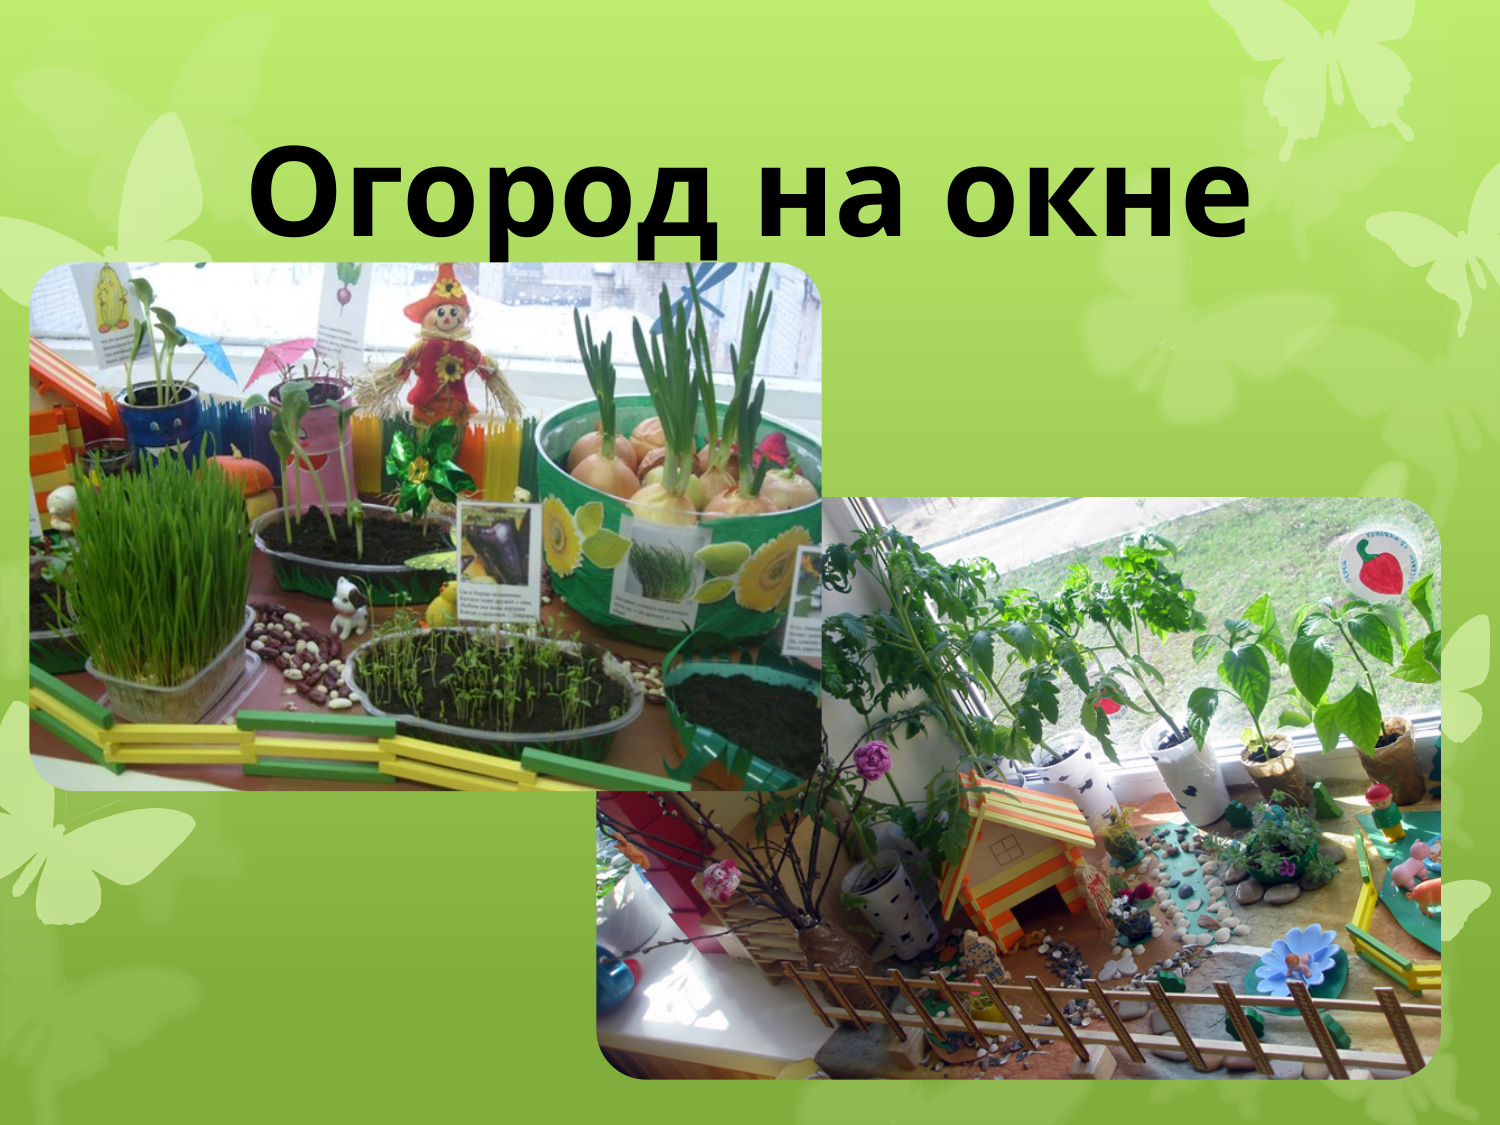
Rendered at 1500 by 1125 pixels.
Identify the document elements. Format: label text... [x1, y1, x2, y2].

picture [595, 496, 1442, 1081]
title Огород на окне [165, 110, 1335, 263]
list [28, 261, 823, 792]
